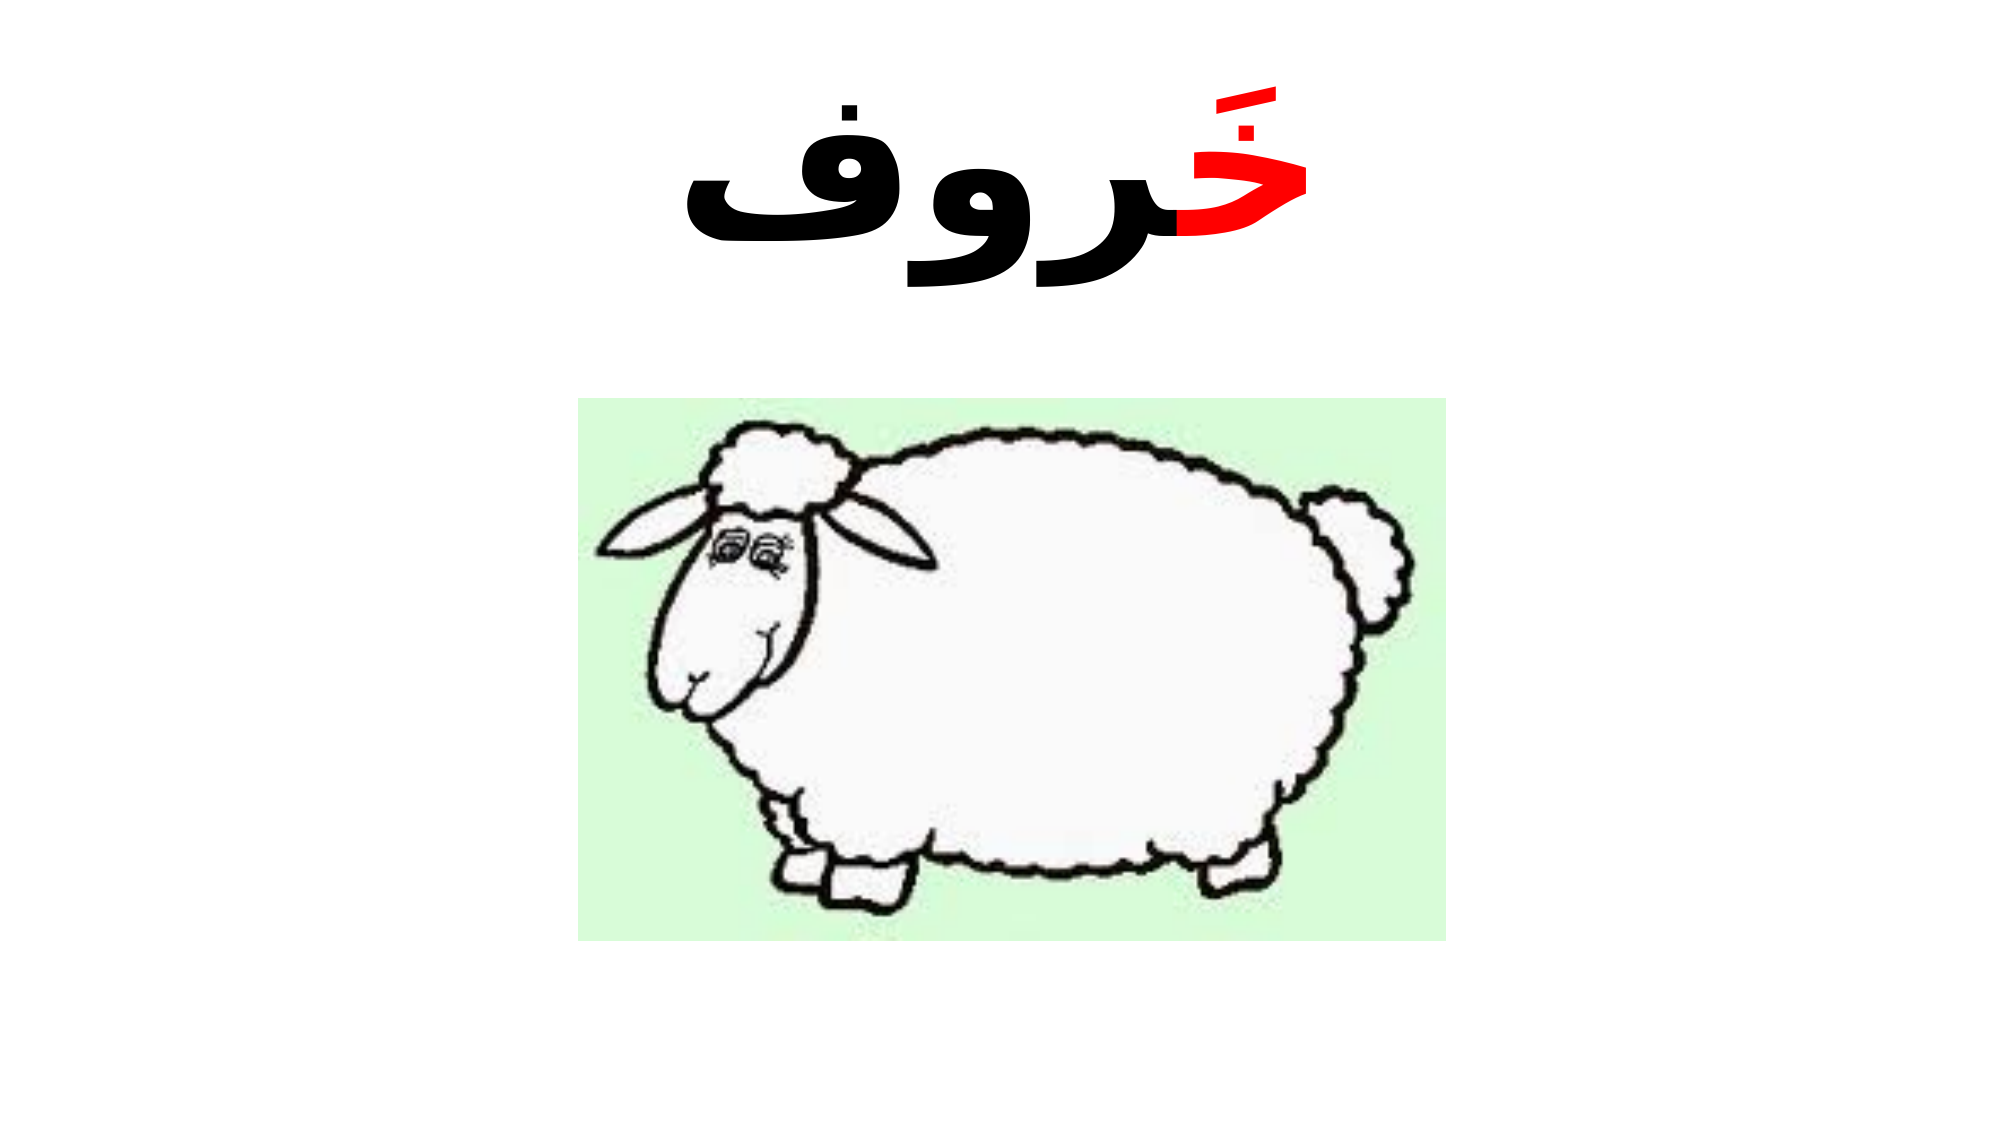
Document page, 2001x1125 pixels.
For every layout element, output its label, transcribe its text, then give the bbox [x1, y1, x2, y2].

title خَروف [137, 59, 1863, 278]
picture [578, 398, 1446, 941]
